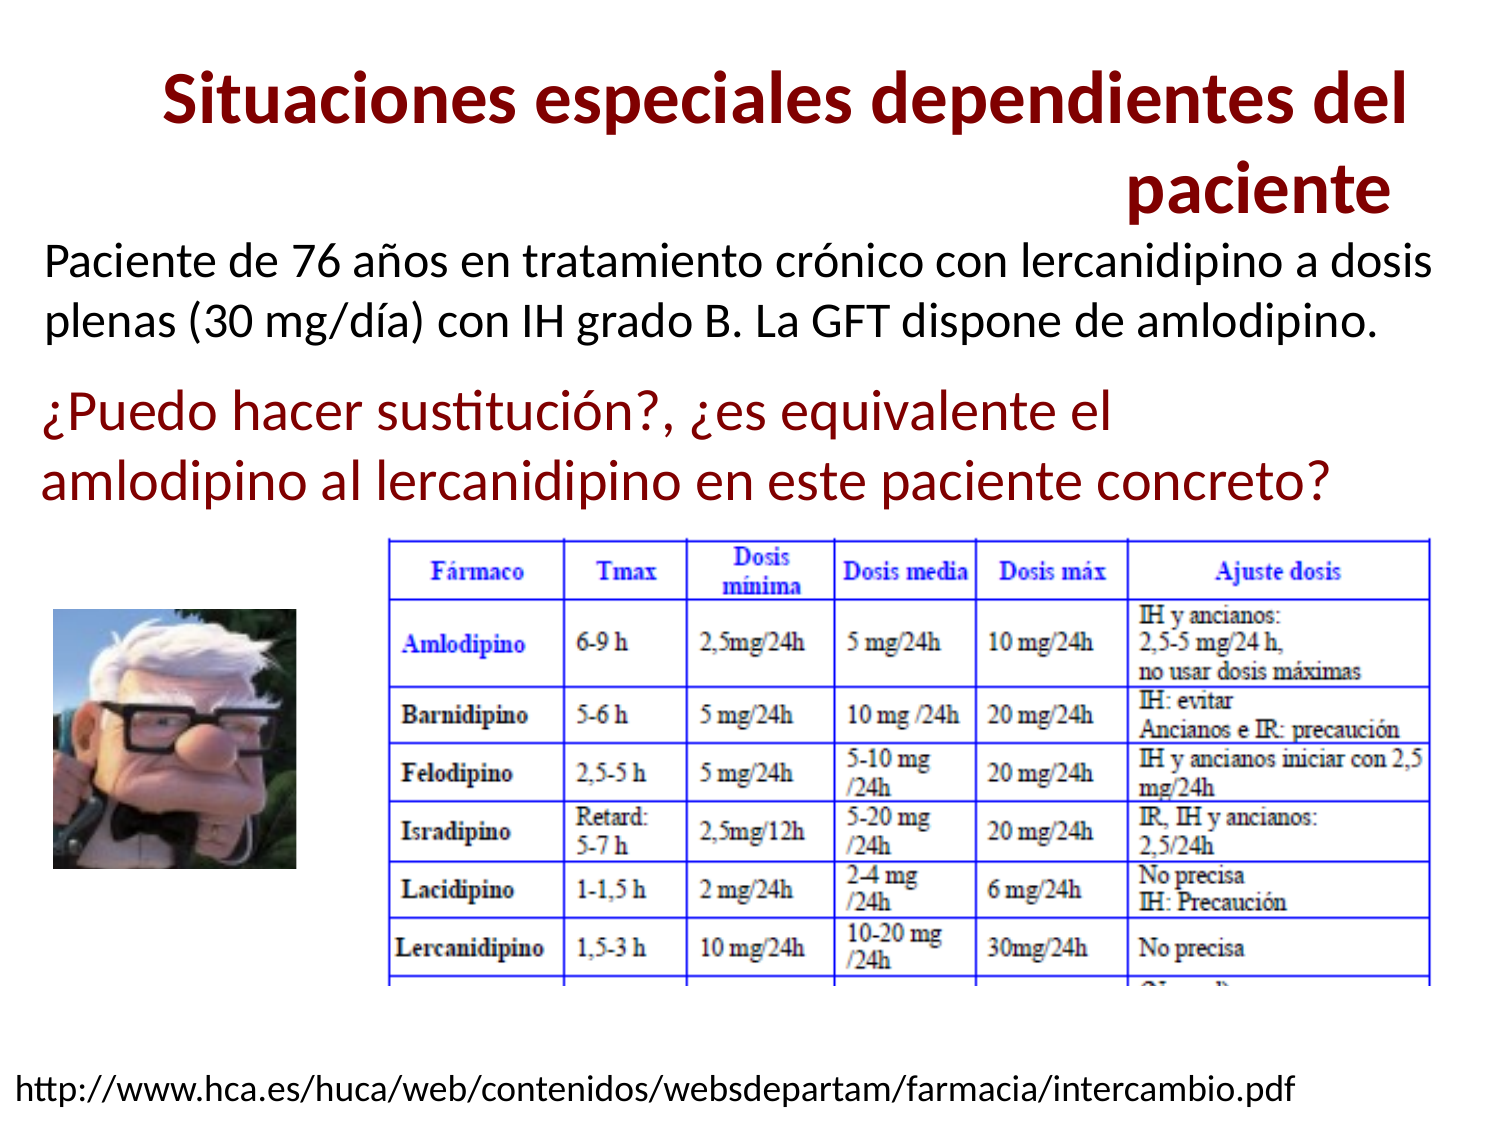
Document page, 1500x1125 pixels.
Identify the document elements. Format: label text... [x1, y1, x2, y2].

text_box ¿Puedo hacer sustitución?, ¿es equivalente el amlodipino al lercanidipino en este paciente concreto? [25, 364, 1397, 520]
picture [52, 609, 297, 870]
title Situaciones especiales dependientes del paciente [75, 45, 1425, 219]
picture [326, 520, 1448, 986]
text_box http://www.hca.es/huca/web/contenidos/websdepartam/farmacia/intercambio.pdf [0, 1057, 1500, 1117]
text_box Paciente de 76 años en tratamiento crónico con lercanidipino a dosis plenas (30 mg/día) con IH grado B. La GFT dispone de amlodipino. [29, 219, 1477, 355]
